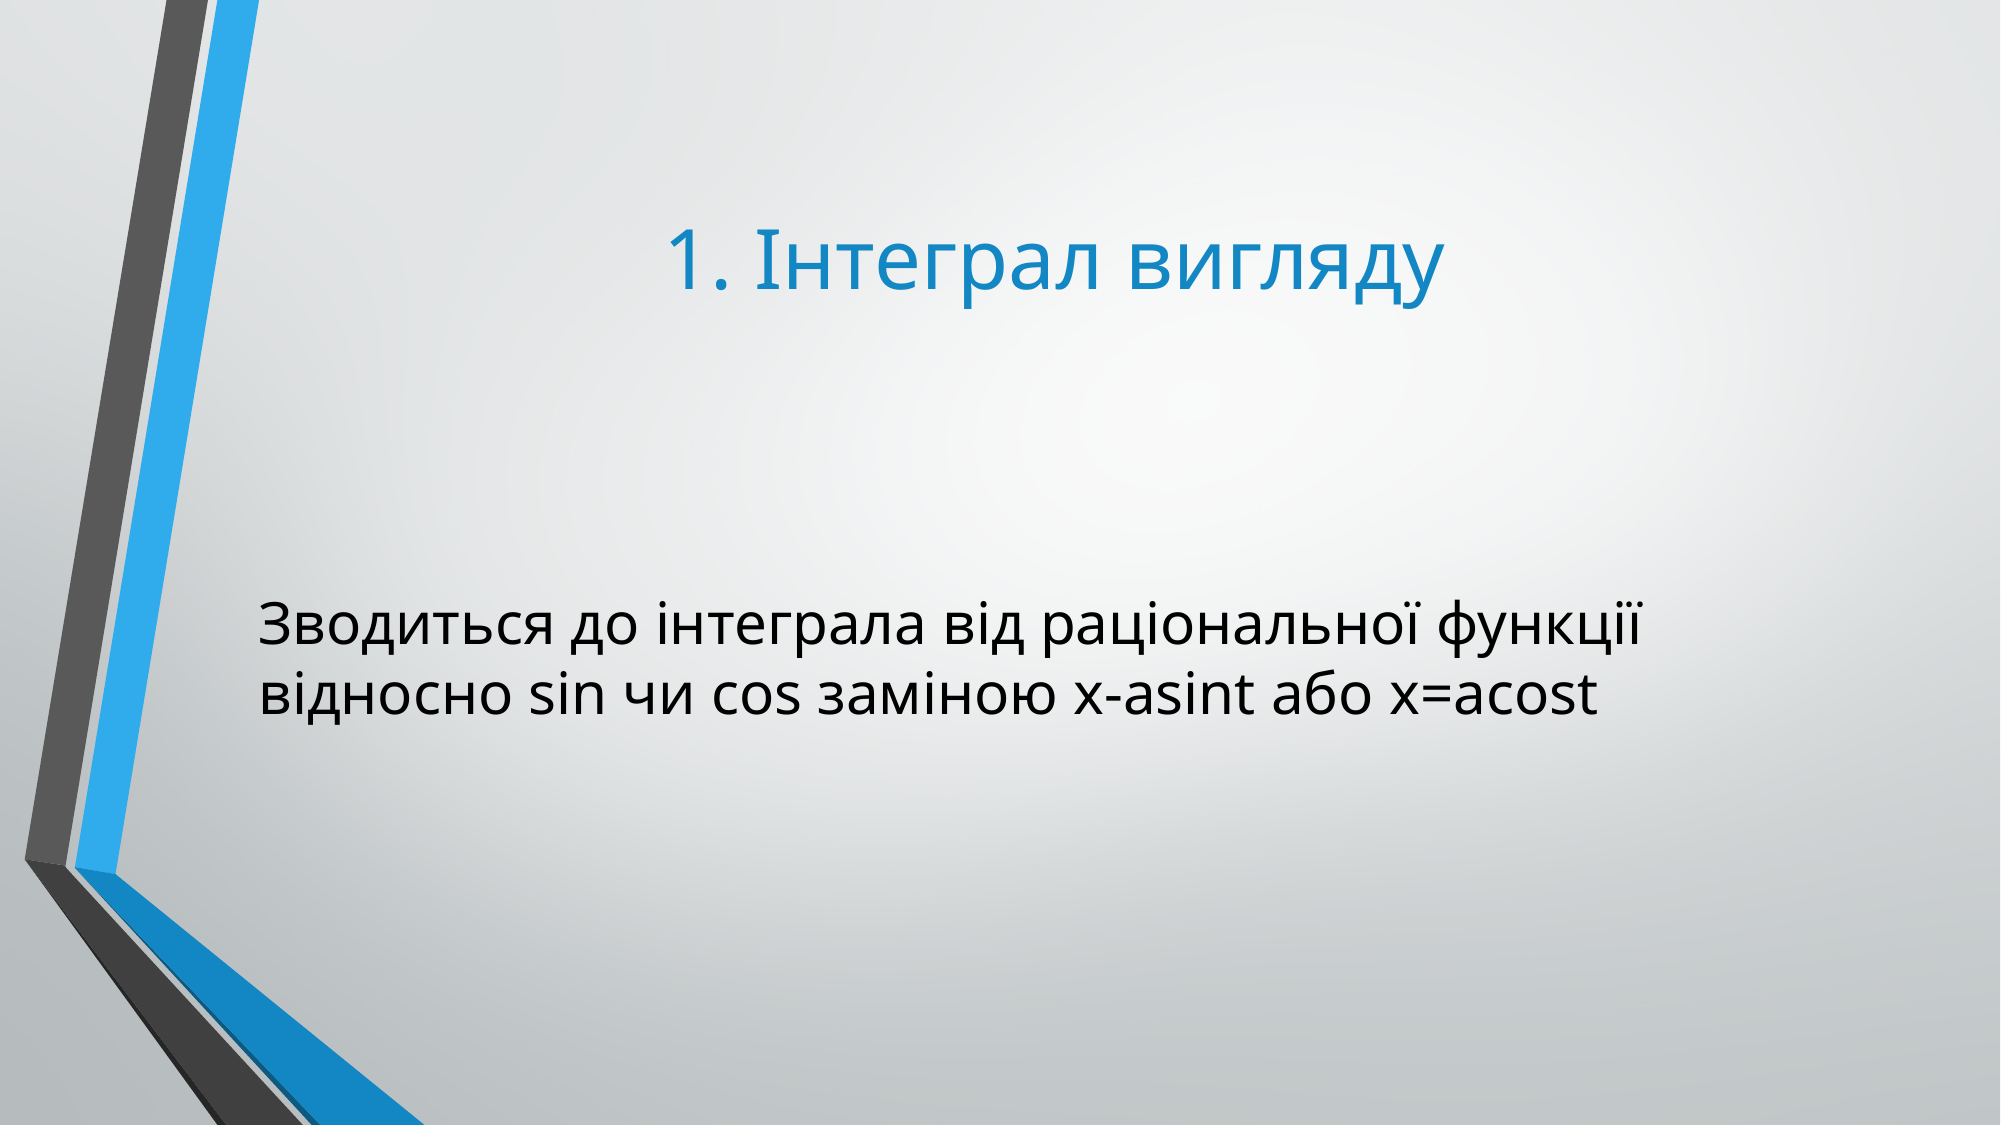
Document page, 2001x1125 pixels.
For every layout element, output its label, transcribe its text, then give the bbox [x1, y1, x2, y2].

list Зводиться до інтеграла від раціональної функції відносно sin чи cos заміною x-asint або x=acost [243, 399, 1887, 913]
